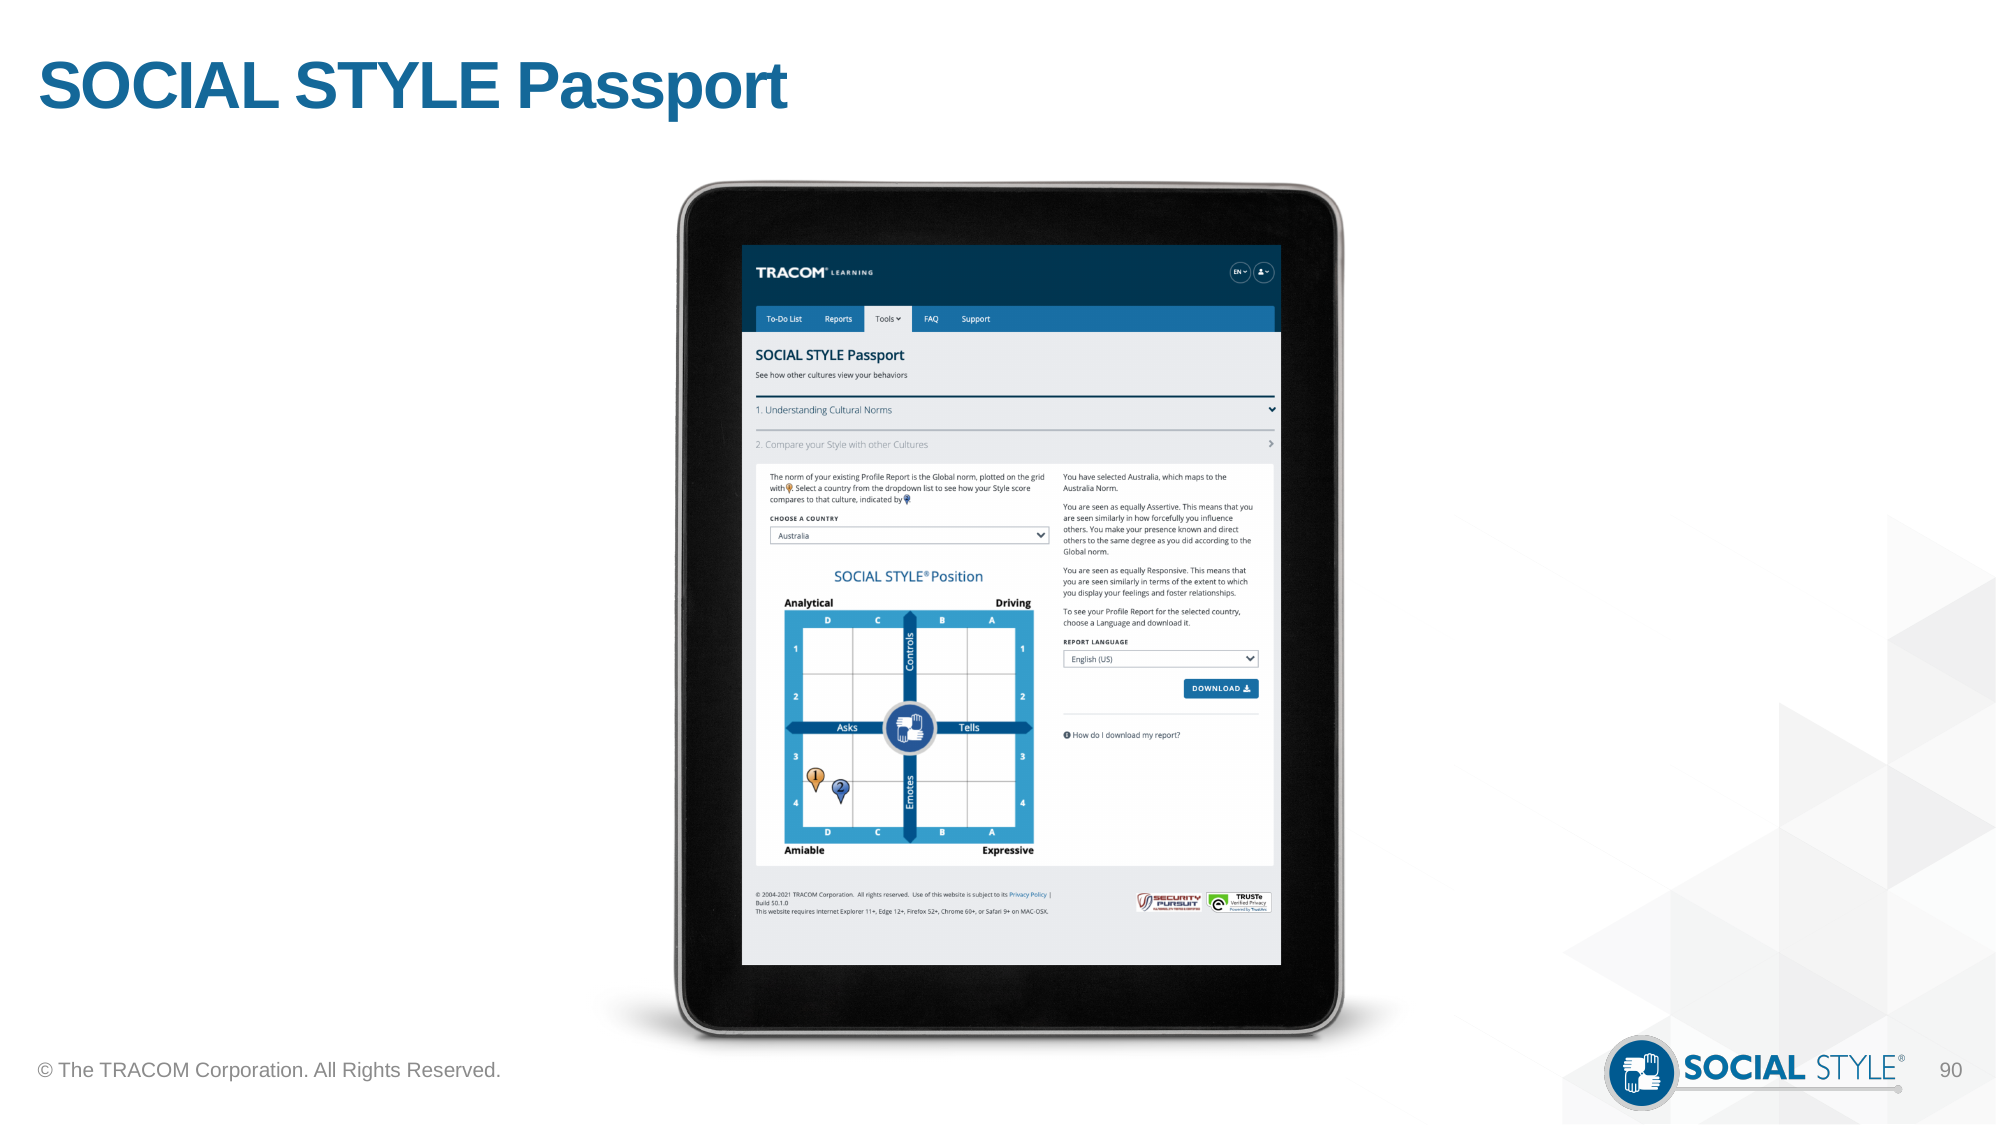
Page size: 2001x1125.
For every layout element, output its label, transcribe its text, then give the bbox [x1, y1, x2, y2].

title SOCIAL STYLE Passport [38, 0, 1434, 124]
picture [197, 139, 1905, 1111]
footer © The TRACOM Corporation. All Rights Reserved. [37, 1056, 197, 1103]
slide_number 90 [1803, 1056, 1963, 1103]
